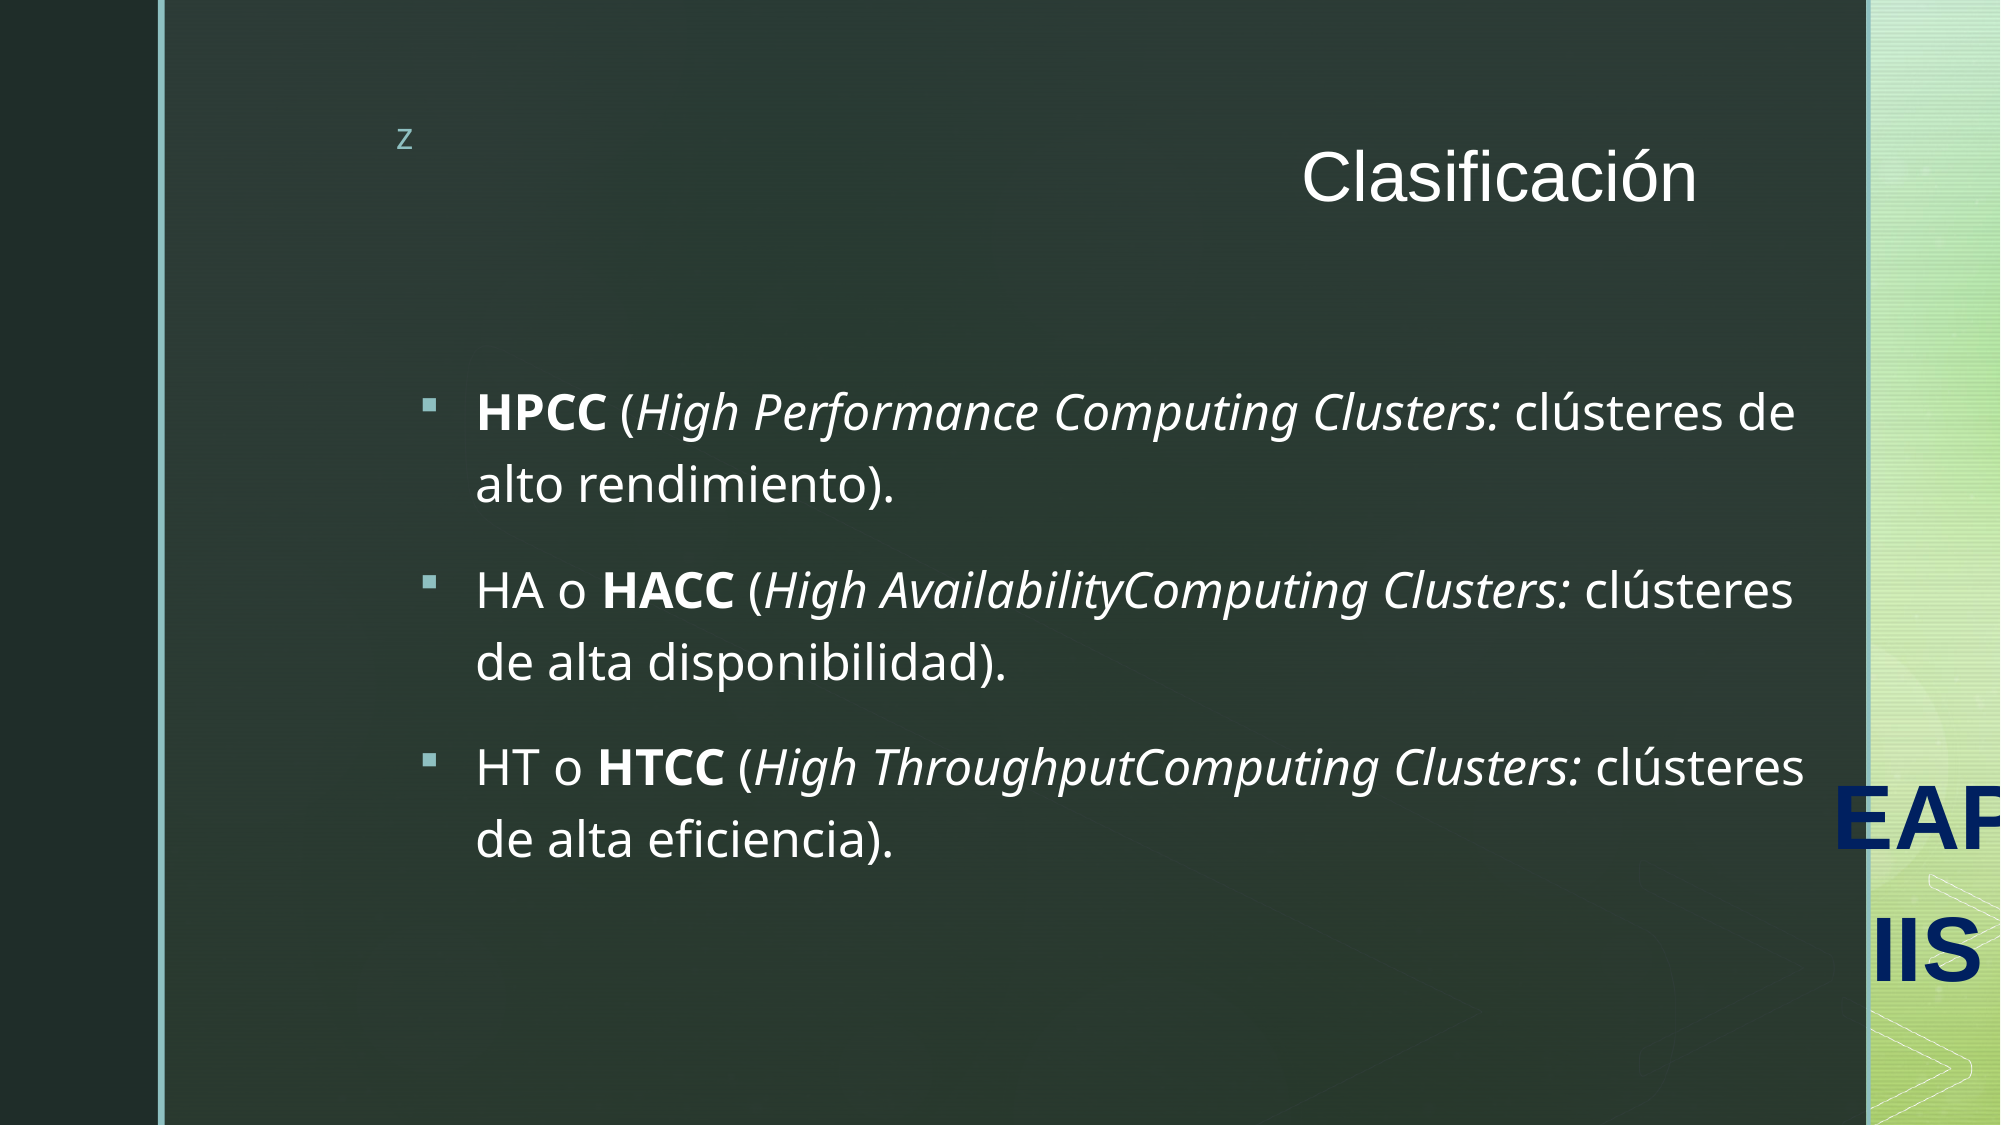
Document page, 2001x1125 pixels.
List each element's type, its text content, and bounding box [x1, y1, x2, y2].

list HPCC (High Performance Computing Clusters: clústeres de alto rendimiento). HA o HACC (High AvailabilityComputing Clusters: clústeres de alta disponibilidad). HT o HTCC (High ThroughputComputing Clusters: clústeres de alta eficiencia). [404, 243, 1813, 993]
picture [1871, 0, 2001, 1125]
text_box EAPIIS [1813, 231, 2000, 1008]
title Clasificación [428, 132, 1734, 243]
